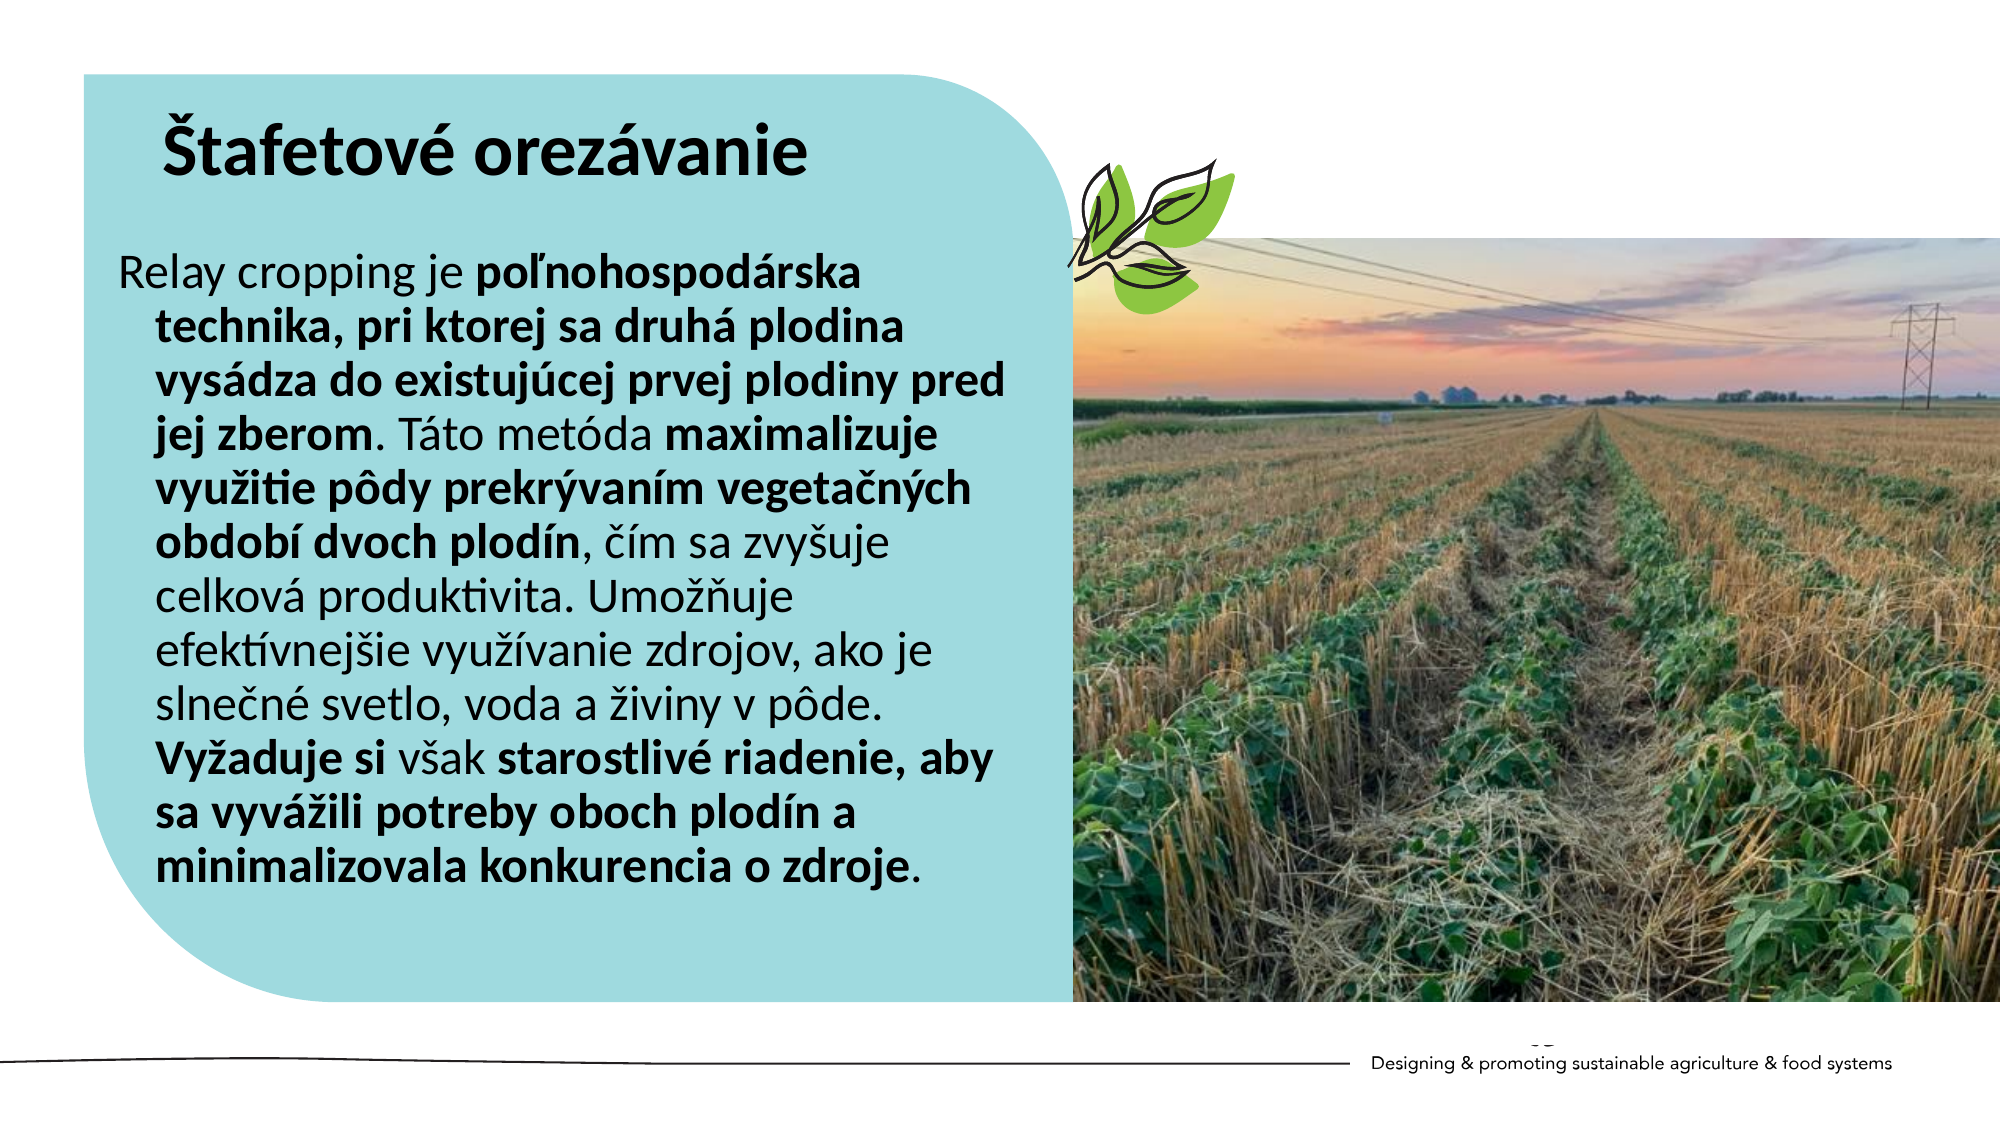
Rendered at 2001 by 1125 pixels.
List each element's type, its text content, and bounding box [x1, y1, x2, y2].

list Relay cropping je poľnohospodárska technika, pri ktorej sa druhá plodina vysádza do existujúcej prvej plodiny pred jej zberom. Táto metóda maximalizuje využitie pôdy prekrývaním vegetačných období dvoch plodín, čím sa zvyšuje celková produktivita. Umožňuje efektívnejšie využívanie zdrojov, ako je slnečné svetlo, voda a živiny v pôde. Vyžaduje si však starostlivé riadenie, aby sa vyvážili potreby oboch plodín a minimalizovala konkurencia o zdroje. [103, 238, 1061, 735]
list Štafetové orezávanie [147, 103, 967, 199]
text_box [1076, 131, 1233, 323]
picture [1073, 238, 2000, 1003]
picture [1332, 1045, 1914, 1088]
